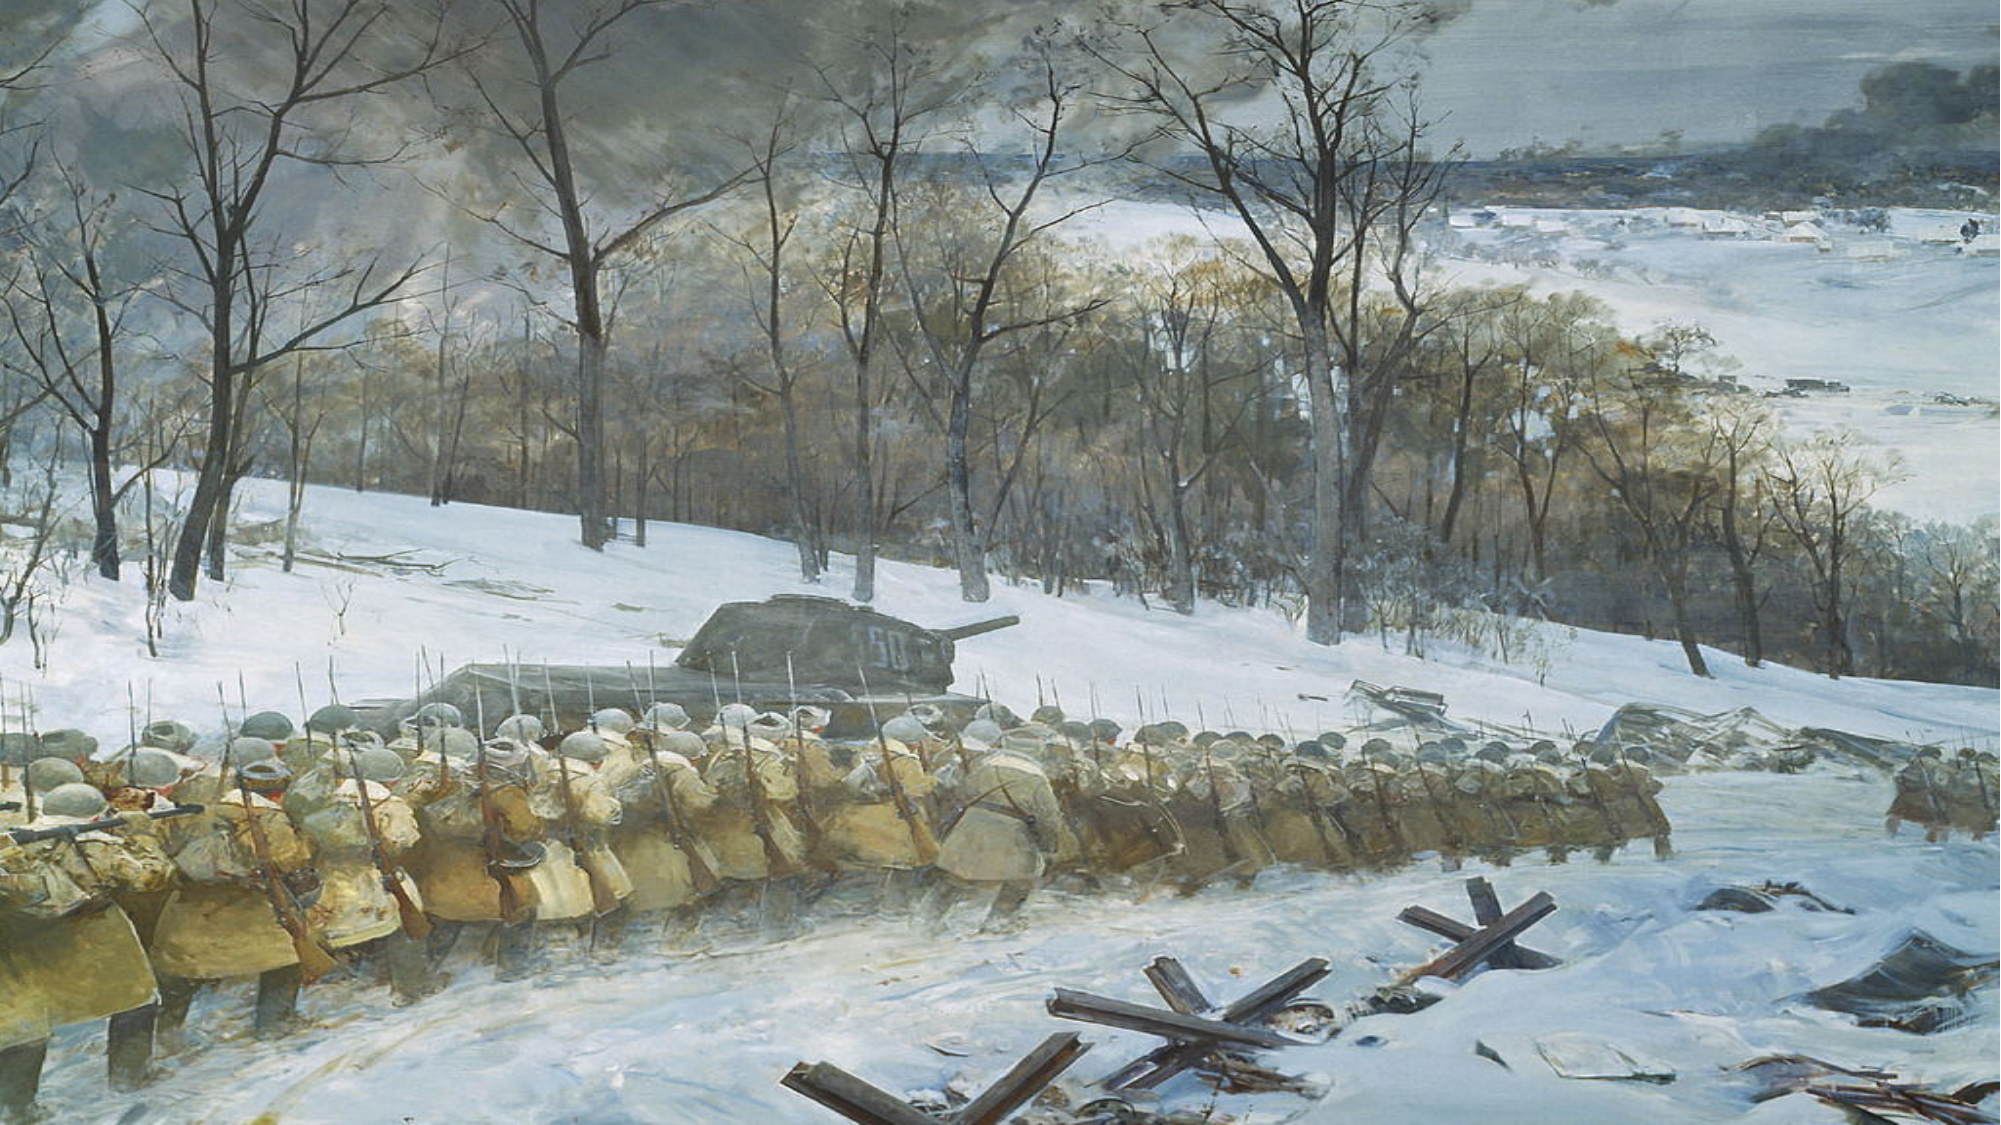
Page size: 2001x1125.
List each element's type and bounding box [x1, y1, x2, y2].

list [0, 0, 2000, 1125]
